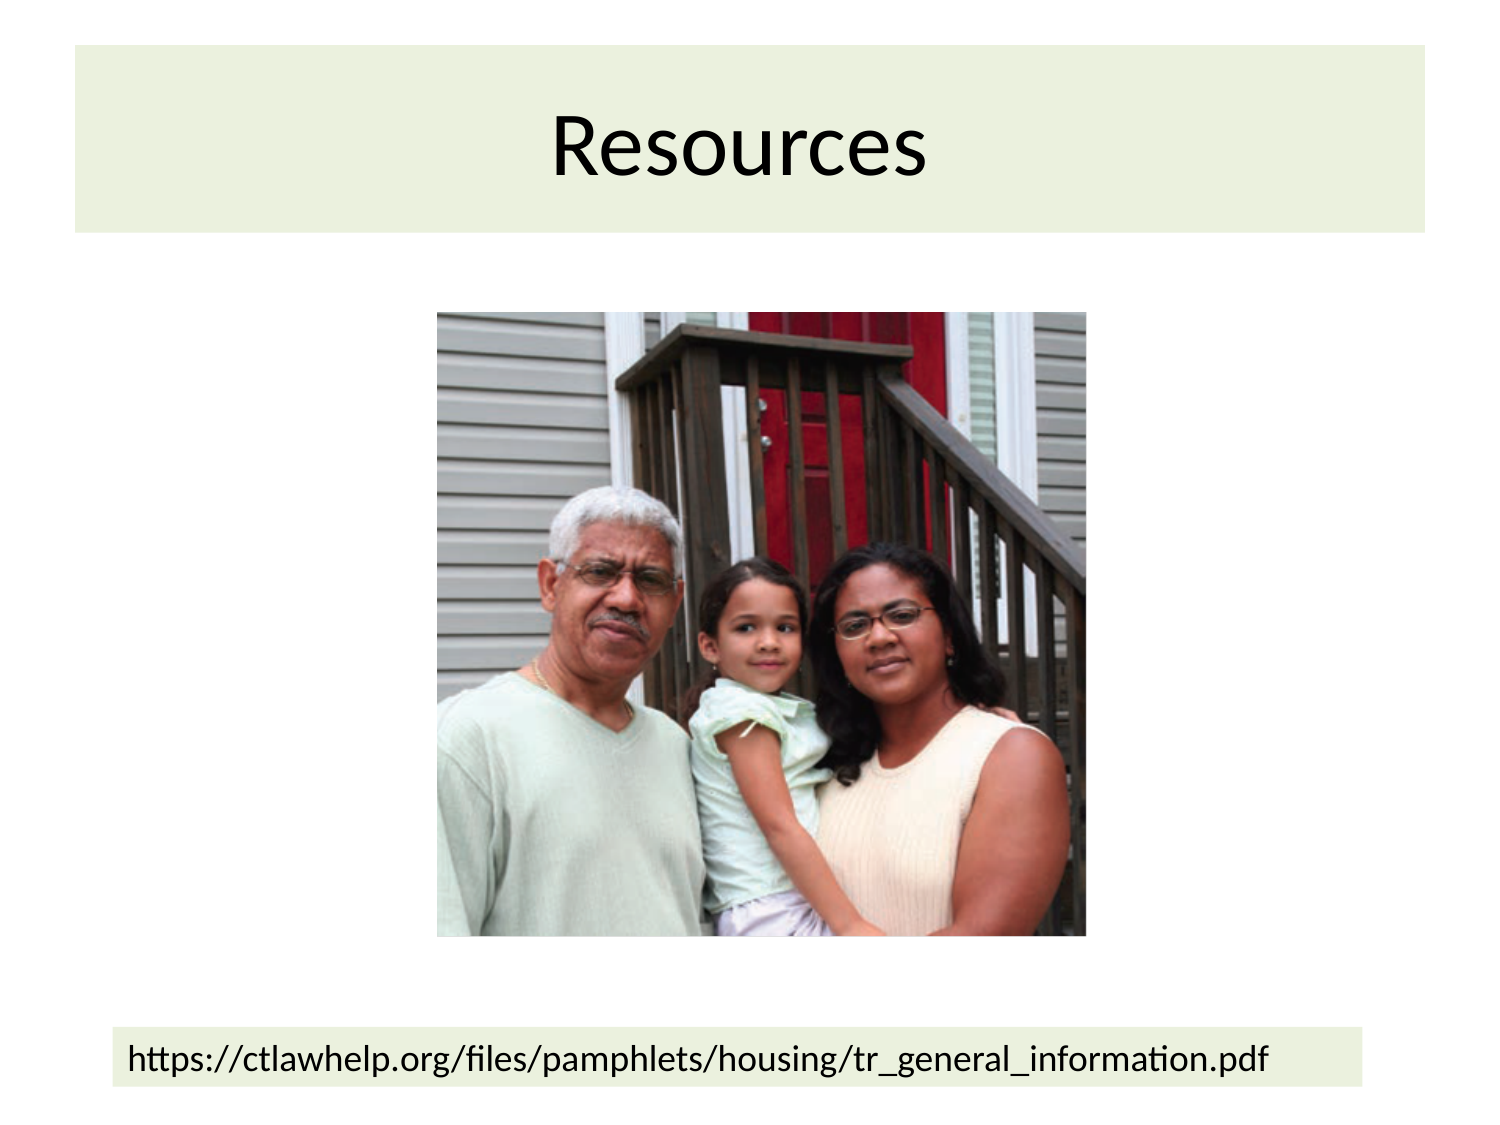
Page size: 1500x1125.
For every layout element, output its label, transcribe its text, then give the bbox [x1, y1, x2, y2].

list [437, 312, 1088, 938]
text_box https://ctlawhelp.org/files/pamphlets/housing/tr_general_information.pdf [112, 1026, 1363, 1087]
title Resources [75, 45, 1425, 233]
